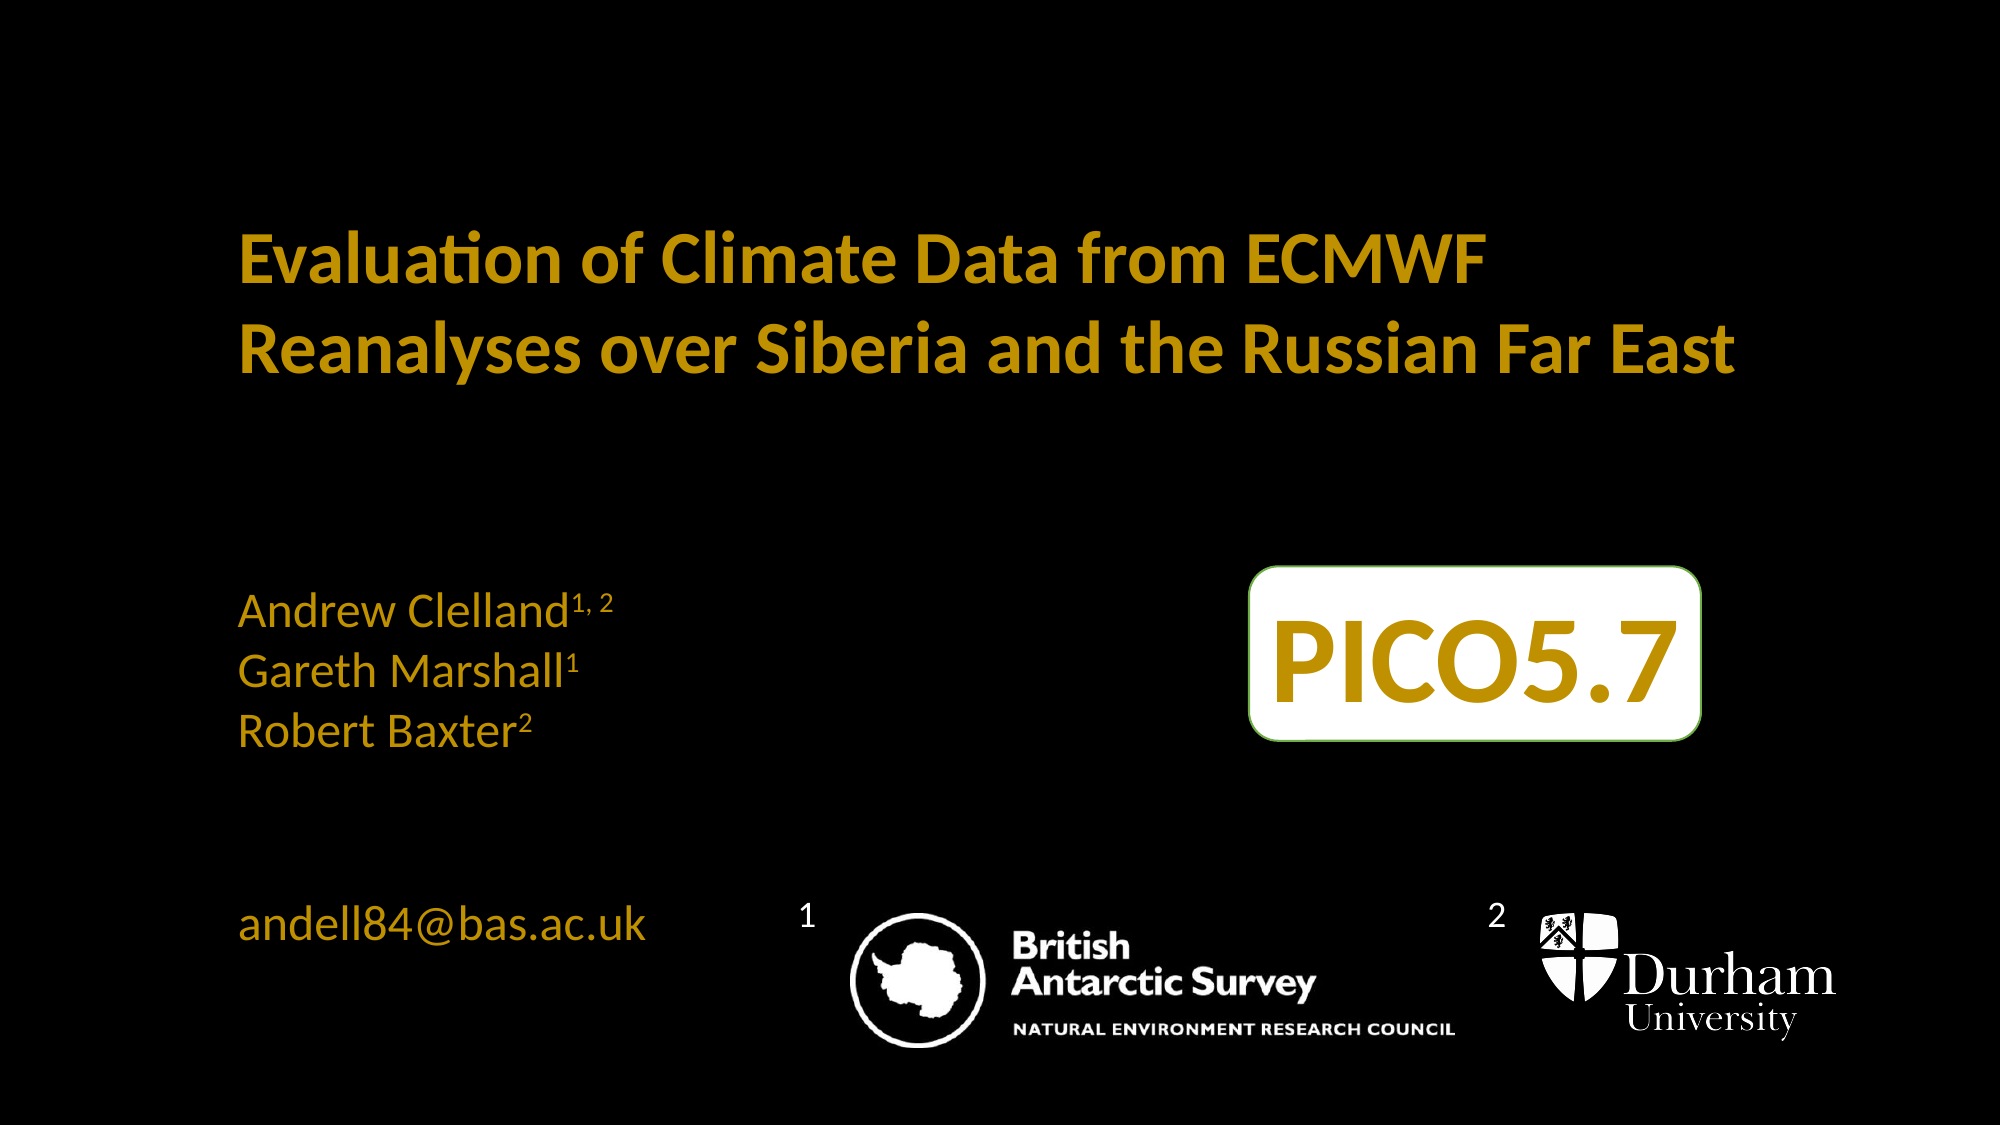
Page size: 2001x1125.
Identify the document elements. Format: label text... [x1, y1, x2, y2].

text_box [1247, 576, 1255, 731]
text_box Evaluation of Climate Data from ECMWF Reanalyses over Siberia and the Russian Far East [223, 200, 1782, 396]
text_box Andrew Clelland1, 2 Gareth Marshall1 Robert Baxter2 [222, 570, 774, 766]
text_box [1262, 565, 1688, 570]
text_box andell84@bas.ac.uk [223, 882, 720, 958]
picture [1540, 913, 1836, 1041]
text_box PICO5.7 [1255, 570, 1740, 736]
text_box 2 [1472, 882, 1523, 943]
picture [850, 913, 1455, 1049]
text_box [1260, 736, 1690, 742]
text_box 1 [782, 882, 833, 943]
